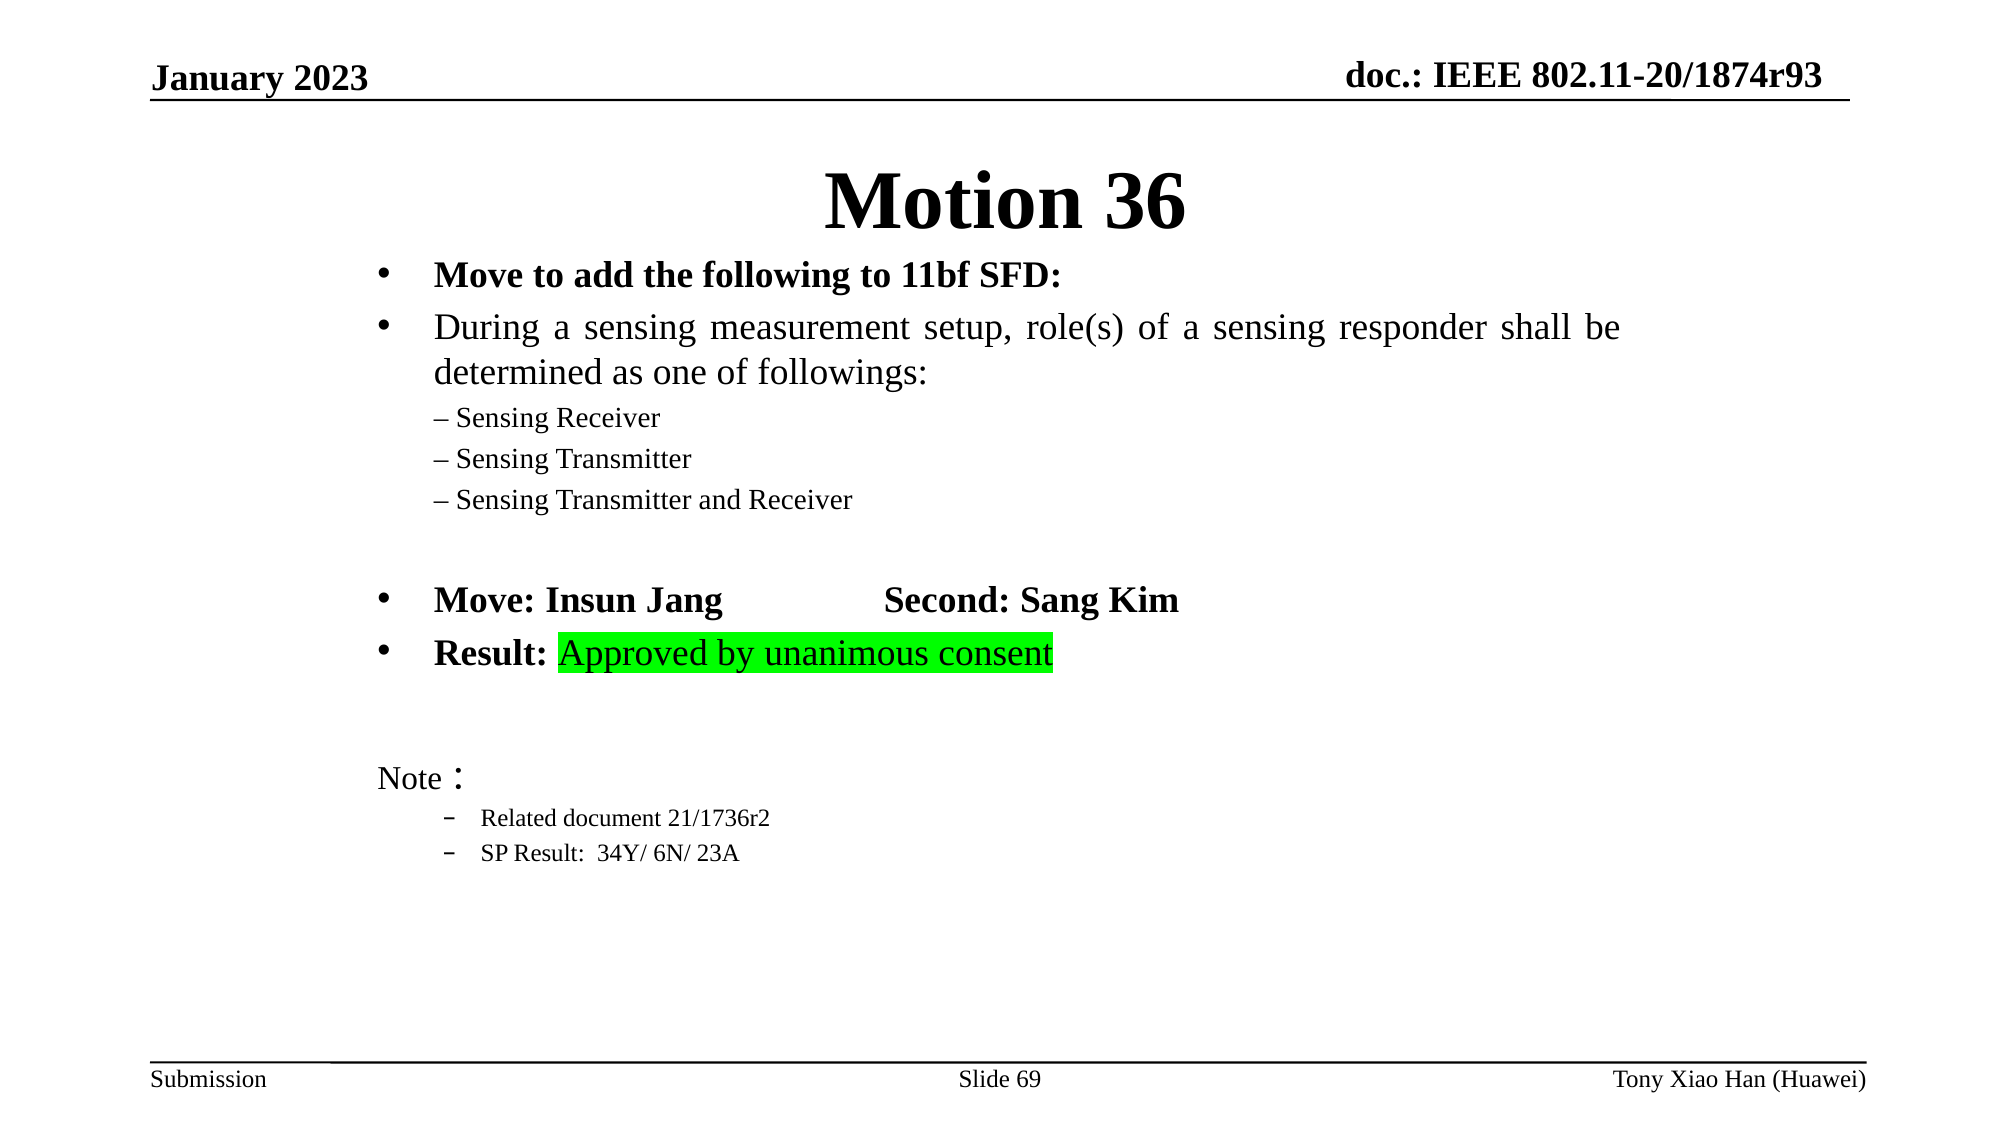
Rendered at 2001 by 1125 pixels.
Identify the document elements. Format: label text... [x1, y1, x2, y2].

text_box Motion 36 [368, 137, 1644, 275]
text_box Move to add the following to 11bf SFD: During a sensing measurement setup, role(s) of a sensing responder shall be determined as one of followings: – Sensing Receiver – Sensing Transmitter – Sensing Transmitter and Receiver Move: Insun Jang Second: Sang Kim Result: Approved by unanimous consent Note： Related document 21/1736r2 SP Result: 34Y/ 6N/ 23A [362, 212, 1638, 900]
